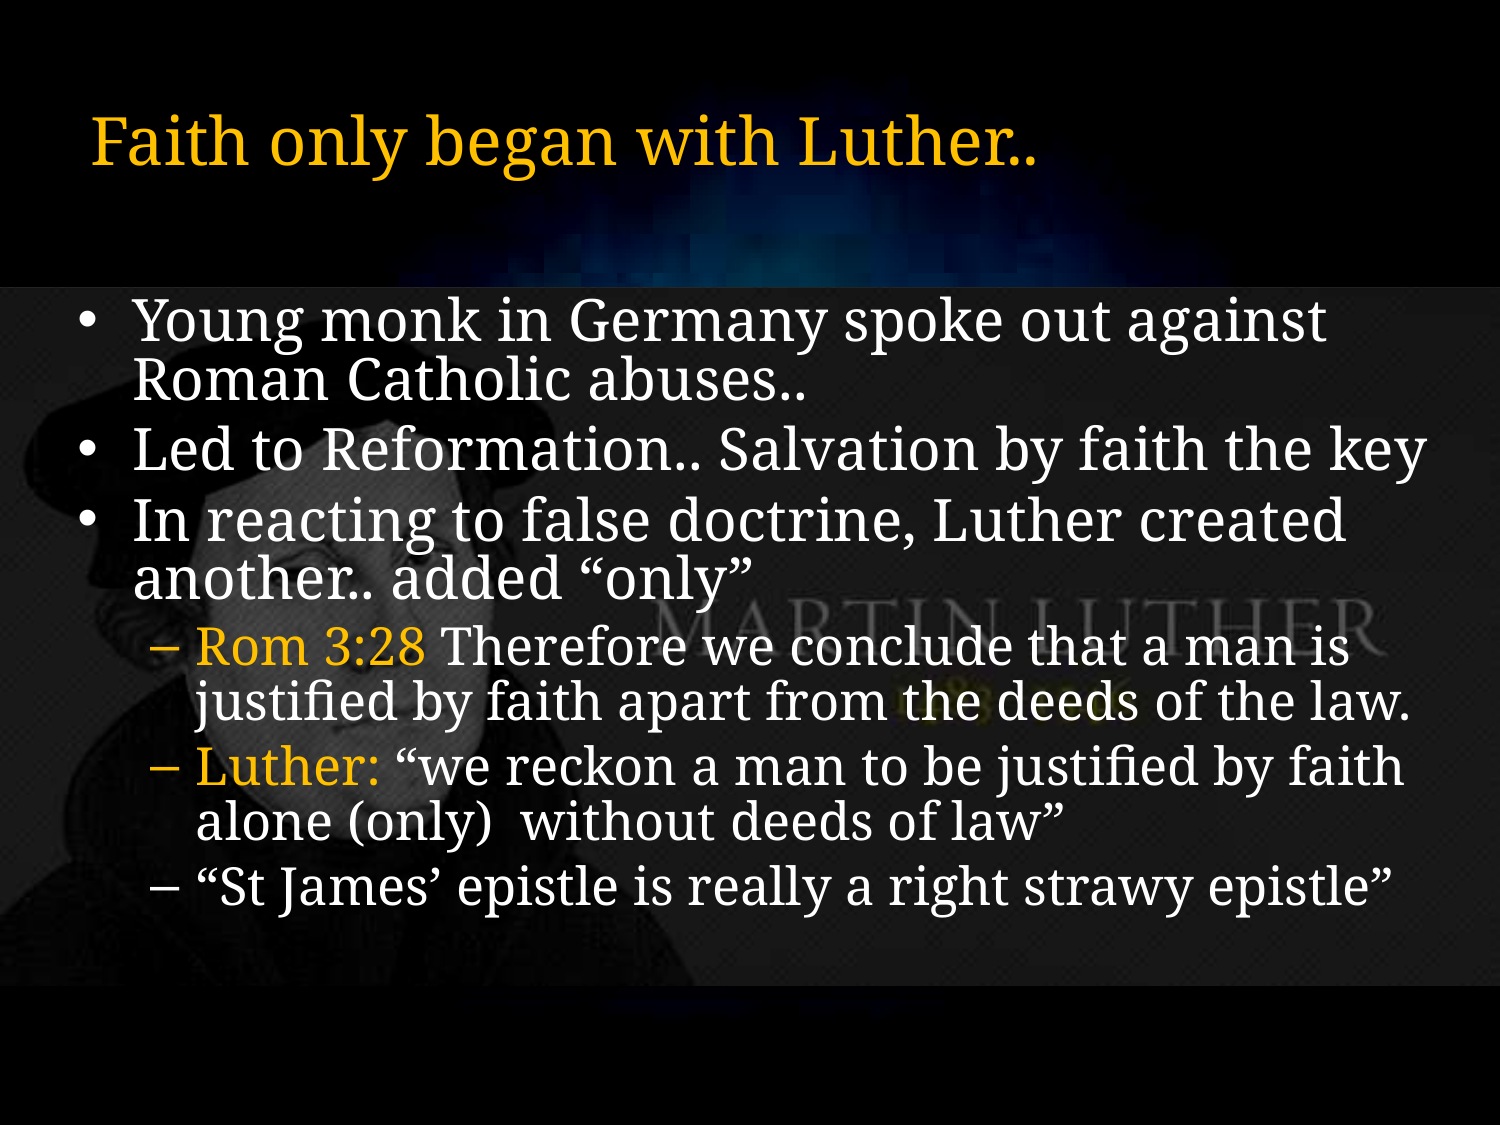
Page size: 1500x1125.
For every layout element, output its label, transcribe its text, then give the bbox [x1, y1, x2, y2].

picture [0, 287, 1500, 986]
title Faith only began with Luther.. [75, 45, 1100, 233]
